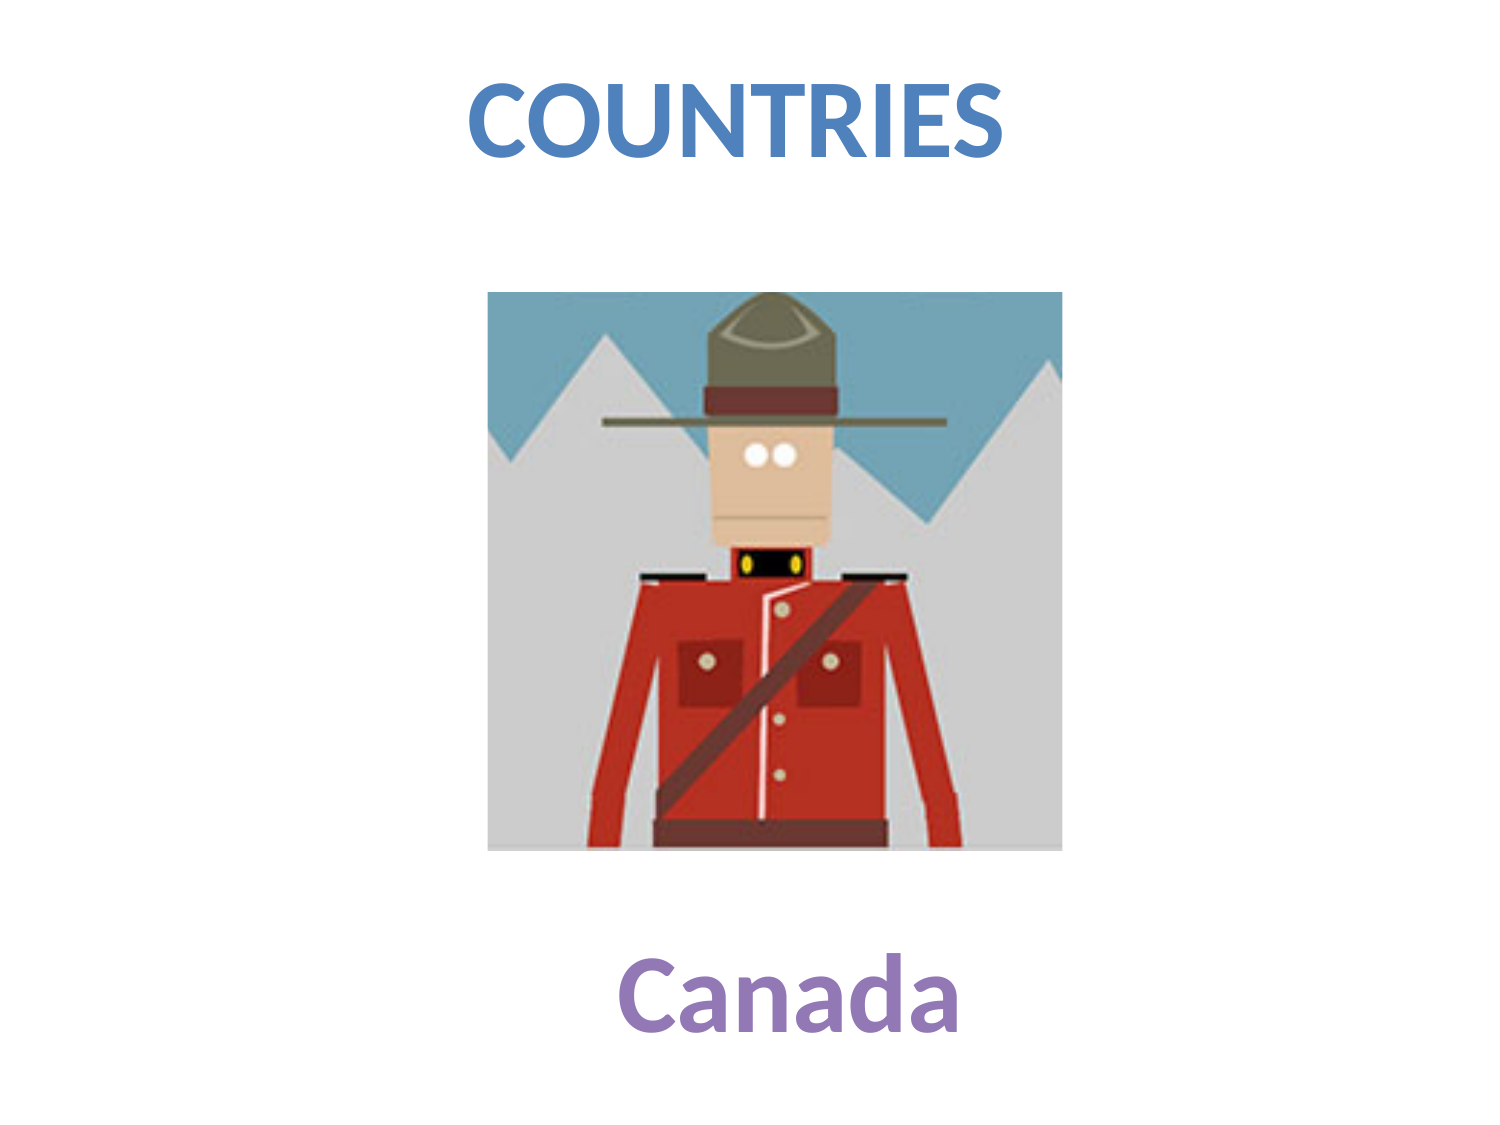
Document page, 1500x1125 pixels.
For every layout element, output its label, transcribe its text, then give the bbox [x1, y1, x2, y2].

picture [487, 291, 1063, 852]
text_box COUNTRIES [452, 37, 1022, 188]
text_box Canada [601, 912, 979, 1063]
